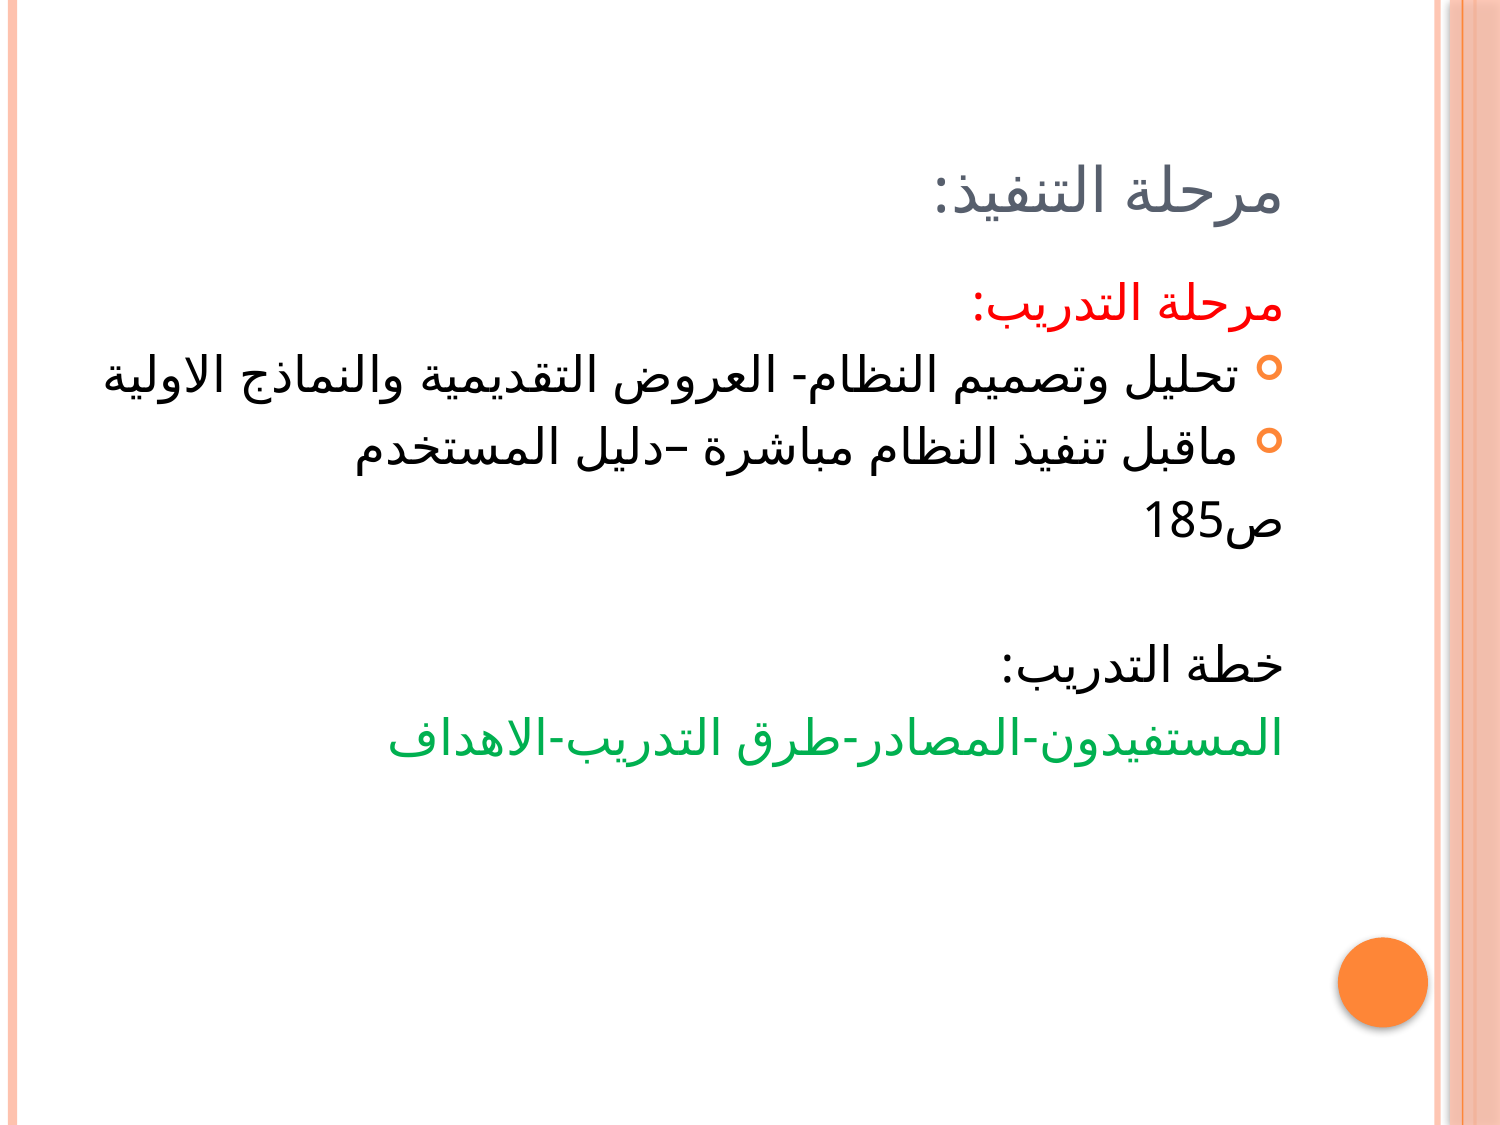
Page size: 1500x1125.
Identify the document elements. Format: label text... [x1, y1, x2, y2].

title مرحلة التنفيذ: [75, 45, 1300, 233]
list مرحلة التدريب: تحليل وتصميم النظام- العروض التقديمية والنماذج الاولية ماقبل تنفيذ النظام مباشرة –دليل المستخدم ص185 خطة التدريب: المستفيدون-المصادر-طرق التدريب-الاهداف [75, 262, 1300, 1062]
